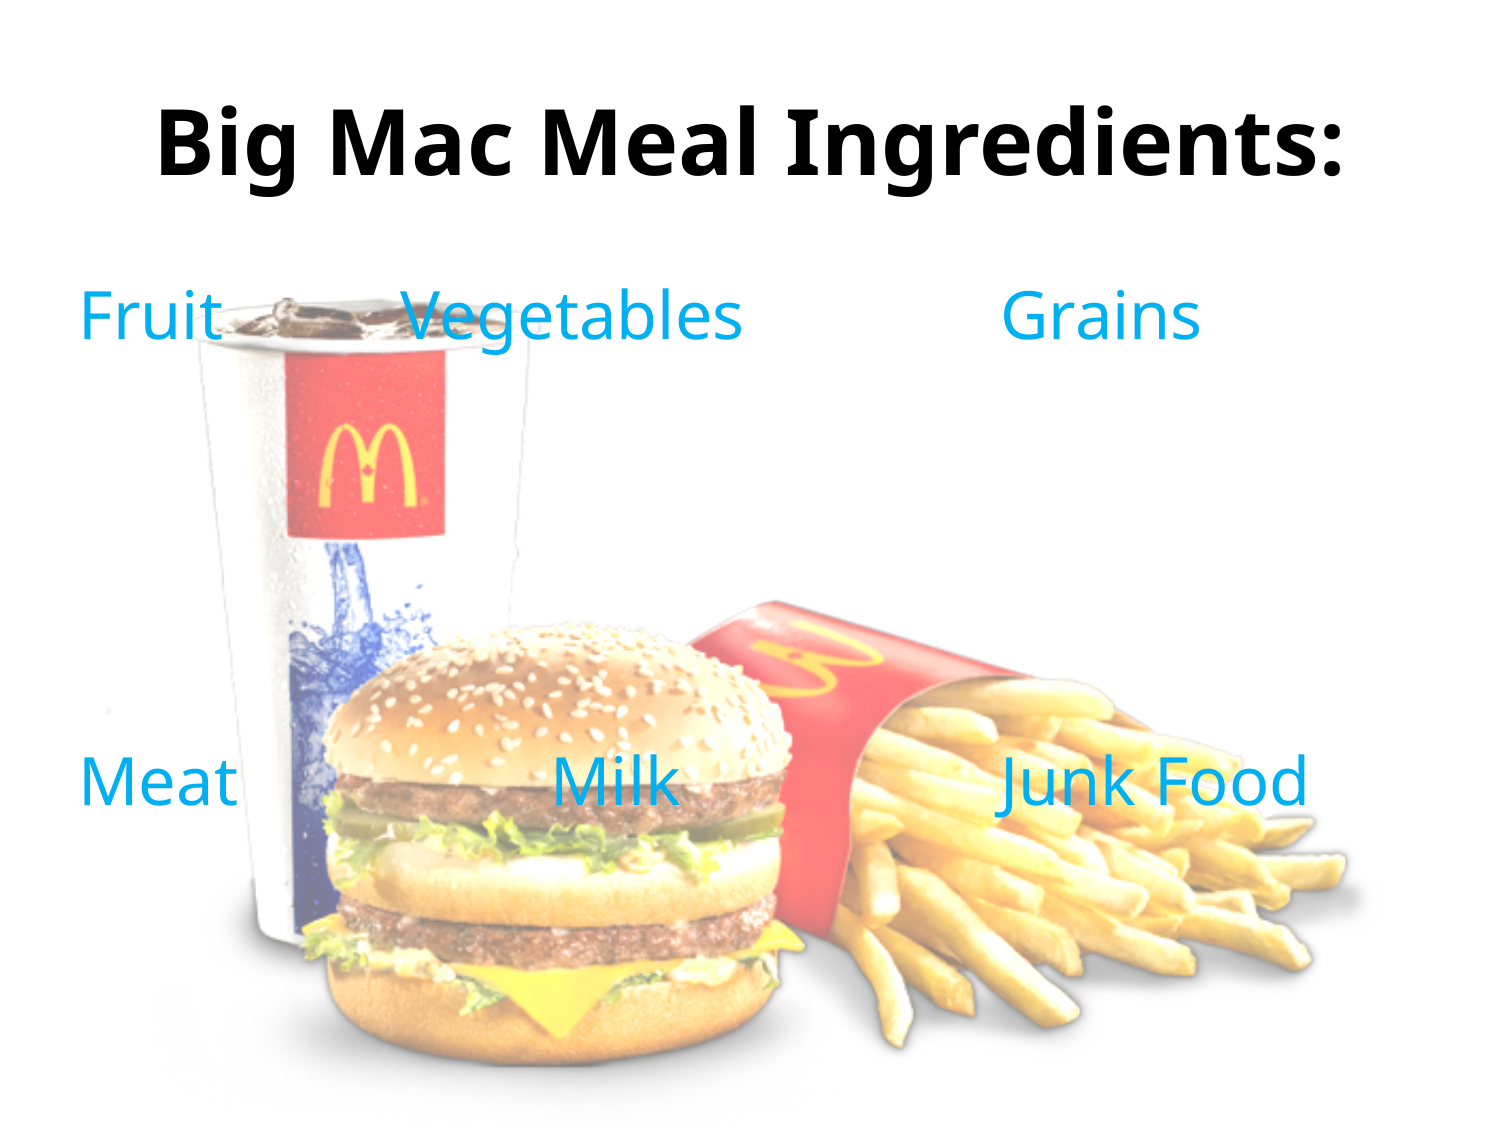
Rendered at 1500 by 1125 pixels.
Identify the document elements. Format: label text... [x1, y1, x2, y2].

picture [58, 280, 1500, 1125]
text_box Fruit Vegetables Grains Meat Milk Junk Food [29, 265, 1500, 1008]
title Big Mac Meal Ingredients: [75, 45, 1425, 233]
